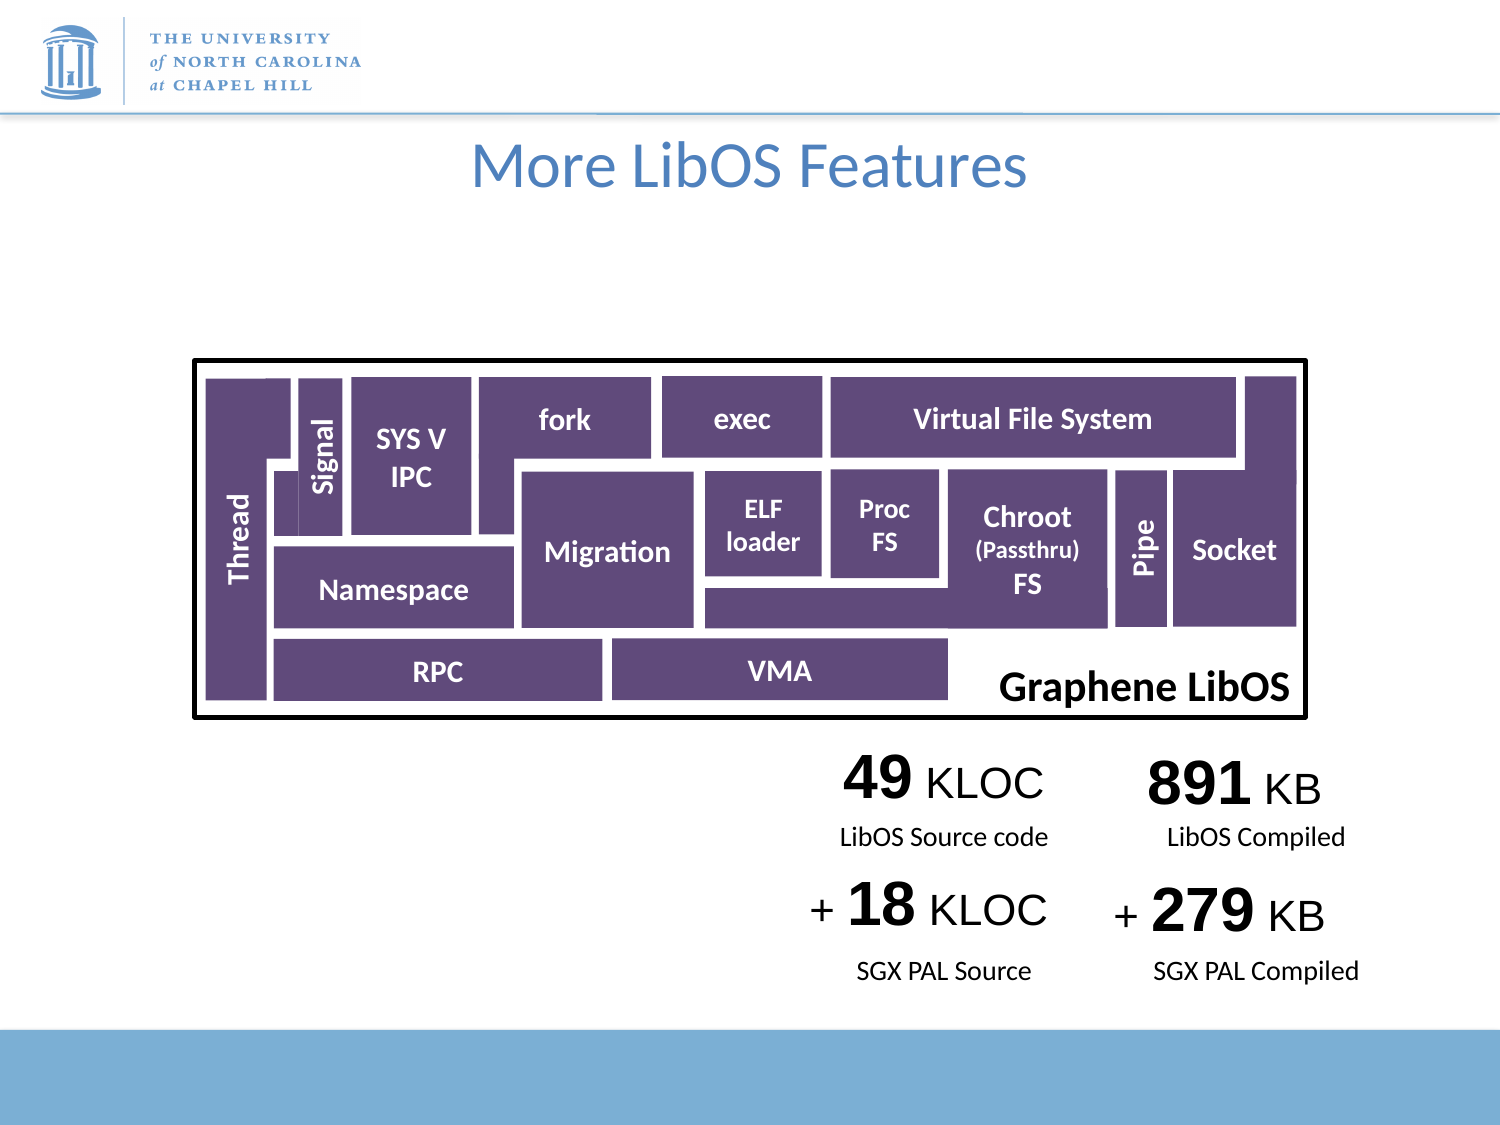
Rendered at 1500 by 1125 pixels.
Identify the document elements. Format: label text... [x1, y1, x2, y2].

text_box 891 KB + 279 KB [1098, 734, 1341, 952]
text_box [194, 360, 1306, 718]
text_box LibOS Compiled SGX PAL Compiled [1135, 810, 1378, 994]
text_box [790, 728, 1067, 997]
picture [41, 17, 361, 105]
title More LibOS Features [0, 113, 1500, 209]
